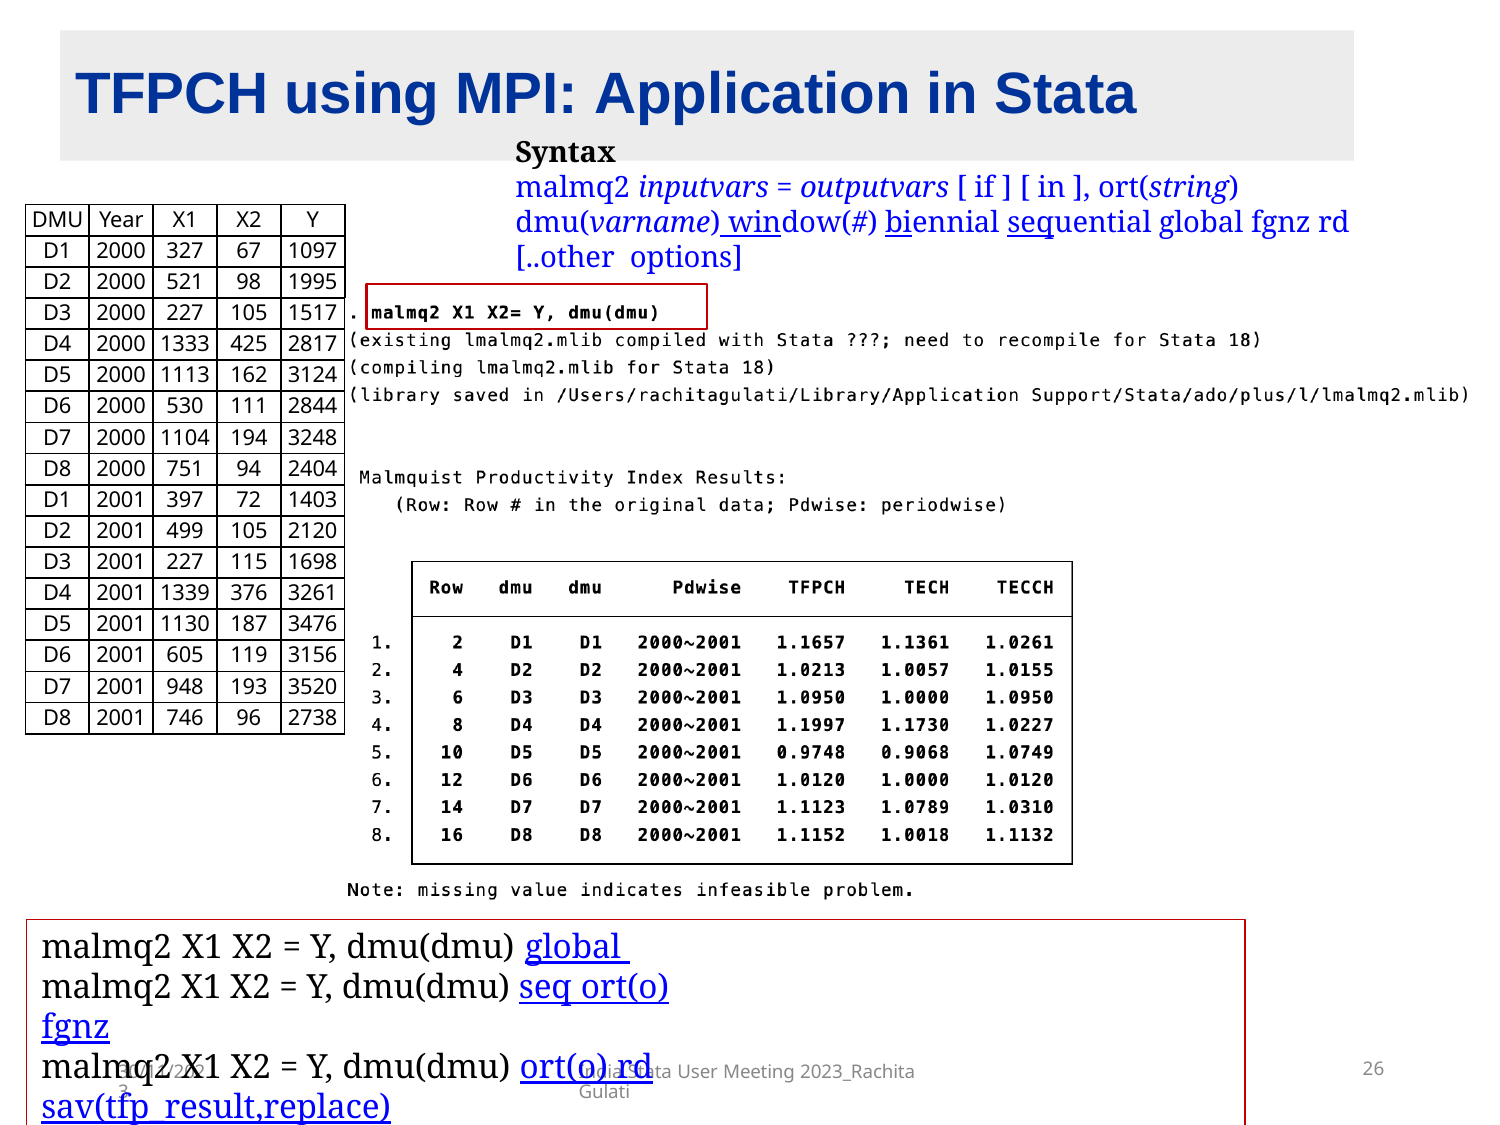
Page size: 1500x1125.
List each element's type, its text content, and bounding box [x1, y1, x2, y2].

table_cell 1130 [154, 610, 216, 639]
table_cell 2844 [282, 392, 340, 422]
table_cell 3520 [282, 672, 340, 702]
table_cell 193 [218, 672, 280, 702]
table_cell 327 [154, 237, 216, 266]
table_cell 67 [218, 237, 280, 266]
table_cell 2001 [90, 517, 152, 546]
table_cell 227 [154, 548, 216, 577]
table_cell 1113 [154, 361, 216, 390]
table_cell 1333 [154, 330, 216, 359]
table_cell 3248 [282, 423, 340, 453]
table_cell D4 [26, 579, 88, 608]
table_cell 2001 [90, 579, 152, 608]
table_cell D1 [26, 237, 88, 266]
title TFPCH using MPI: Application in Stata [73, 53, 1143, 244]
table_cell 425 [218, 330, 280, 359]
table_cell 227 [154, 299, 216, 328]
table_cell D8 [26, 703, 88, 733]
table_cell D1 [26, 486, 88, 515]
table_cell 2001 [90, 548, 152, 577]
table_cell 521 [154, 268, 216, 297]
table_cell 746 [154, 703, 216, 733]
table_cell 1339 [154, 579, 216, 608]
table_header DMU [26, 205, 88, 235]
table_cell 2000 [90, 423, 152, 453]
table_cell 2000 [90, 299, 152, 328]
table_header Y [282, 205, 344, 235]
table_header Year [90, 205, 152, 235]
table_cell 111 [218, 392, 280, 422]
table_cell D2 [26, 268, 88, 297]
table_cell D6 [26, 641, 88, 671]
table_cell 1698 [282, 548, 340, 577]
table_cell 2120 [282, 517, 340, 546]
table_cell 2000 [90, 330, 152, 359]
table_cell 2000 [90, 237, 152, 266]
table_cell 2001 [90, 672, 152, 702]
table_cell 751 [154, 454, 216, 484]
table_cell D5 [26, 361, 88, 390]
table_cell 2000 [90, 454, 152, 484]
table_cell 499 [154, 517, 216, 546]
table_cell 530 [154, 392, 216, 422]
table_cell D7 [26, 672, 88, 702]
table_cell D8 [26, 454, 88, 484]
table_cell 1104 [154, 423, 216, 453]
table_cell 2404 [282, 454, 340, 484]
text_box malmq2 X1 X2 = Y, dmu(dmu) global malmq2 X1 X2 = Y, dmu(dmu) seq ort(o) fgnz malmq2 X1 X2 = Y, dmu(dmu) ort(o) rd sav(tfp_result,replace) [26, 919, 1245, 1125]
table_cell 2000 [90, 361, 152, 390]
table_cell 2001 [90, 703, 152, 733]
text_box Syntax malmq2 inputvars = outputvars [ if ] [ in ], ort(string) dmu(varname) window(#) biennial sequential global fgnz rd [..other options] [513, 131, 1410, 274]
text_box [345, 282, 1480, 908]
table_cell 98 [218, 268, 280, 297]
table_cell D2 [26, 517, 88, 546]
slide_number 26 [1356, 1062, 1388, 1125]
table_cell 2001 [90, 610, 152, 639]
table_cell D4 [26, 330, 88, 359]
table_cell 376 [218, 579, 280, 608]
table_cell 1995 [282, 268, 344, 297]
table_cell 2738 [282, 703, 340, 733]
table_header X2 [218, 205, 280, 235]
table_cell 2000 [90, 268, 152, 297]
table_cell 94 [218, 454, 280, 484]
table_cell D3 [26, 548, 88, 577]
table_cell 3124 [282, 361, 340, 390]
table_cell 2001 [90, 641, 152, 671]
table_cell 72 [218, 486, 280, 515]
table_cell D7 [26, 423, 88, 453]
table_cell D6 [26, 392, 88, 422]
table_cell 2000 [90, 392, 152, 422]
table_cell 1517 [282, 299, 340, 328]
table_cell 105 [218, 299, 280, 328]
table_cell 96 [218, 703, 280, 733]
table_cell 1403 [282, 486, 340, 515]
table_cell D3 [26, 299, 88, 328]
table_cell 2817 [282, 330, 340, 359]
table_cell 119 [218, 641, 280, 671]
table_header X1 [154, 205, 216, 235]
table_cell 3476 [282, 610, 340, 639]
table_cell 605 [154, 641, 216, 671]
table_cell D5 [26, 610, 88, 639]
table_cell 187 [218, 610, 280, 639]
table_cell 162 [218, 361, 280, 390]
table_cell 194 [218, 423, 280, 453]
table_cell 105 [218, 517, 280, 546]
table_cell 3156 [282, 641, 340, 671]
table_cell 948 [154, 672, 216, 702]
table_cell 397 [154, 486, 216, 515]
table_cell 1097 [282, 237, 344, 266]
table_cell 2001 [90, 486, 152, 515]
text_box [60, 30, 1354, 161]
table_cell 115 [218, 548, 280, 577]
table_cell 3261 [282, 579, 340, 608]
